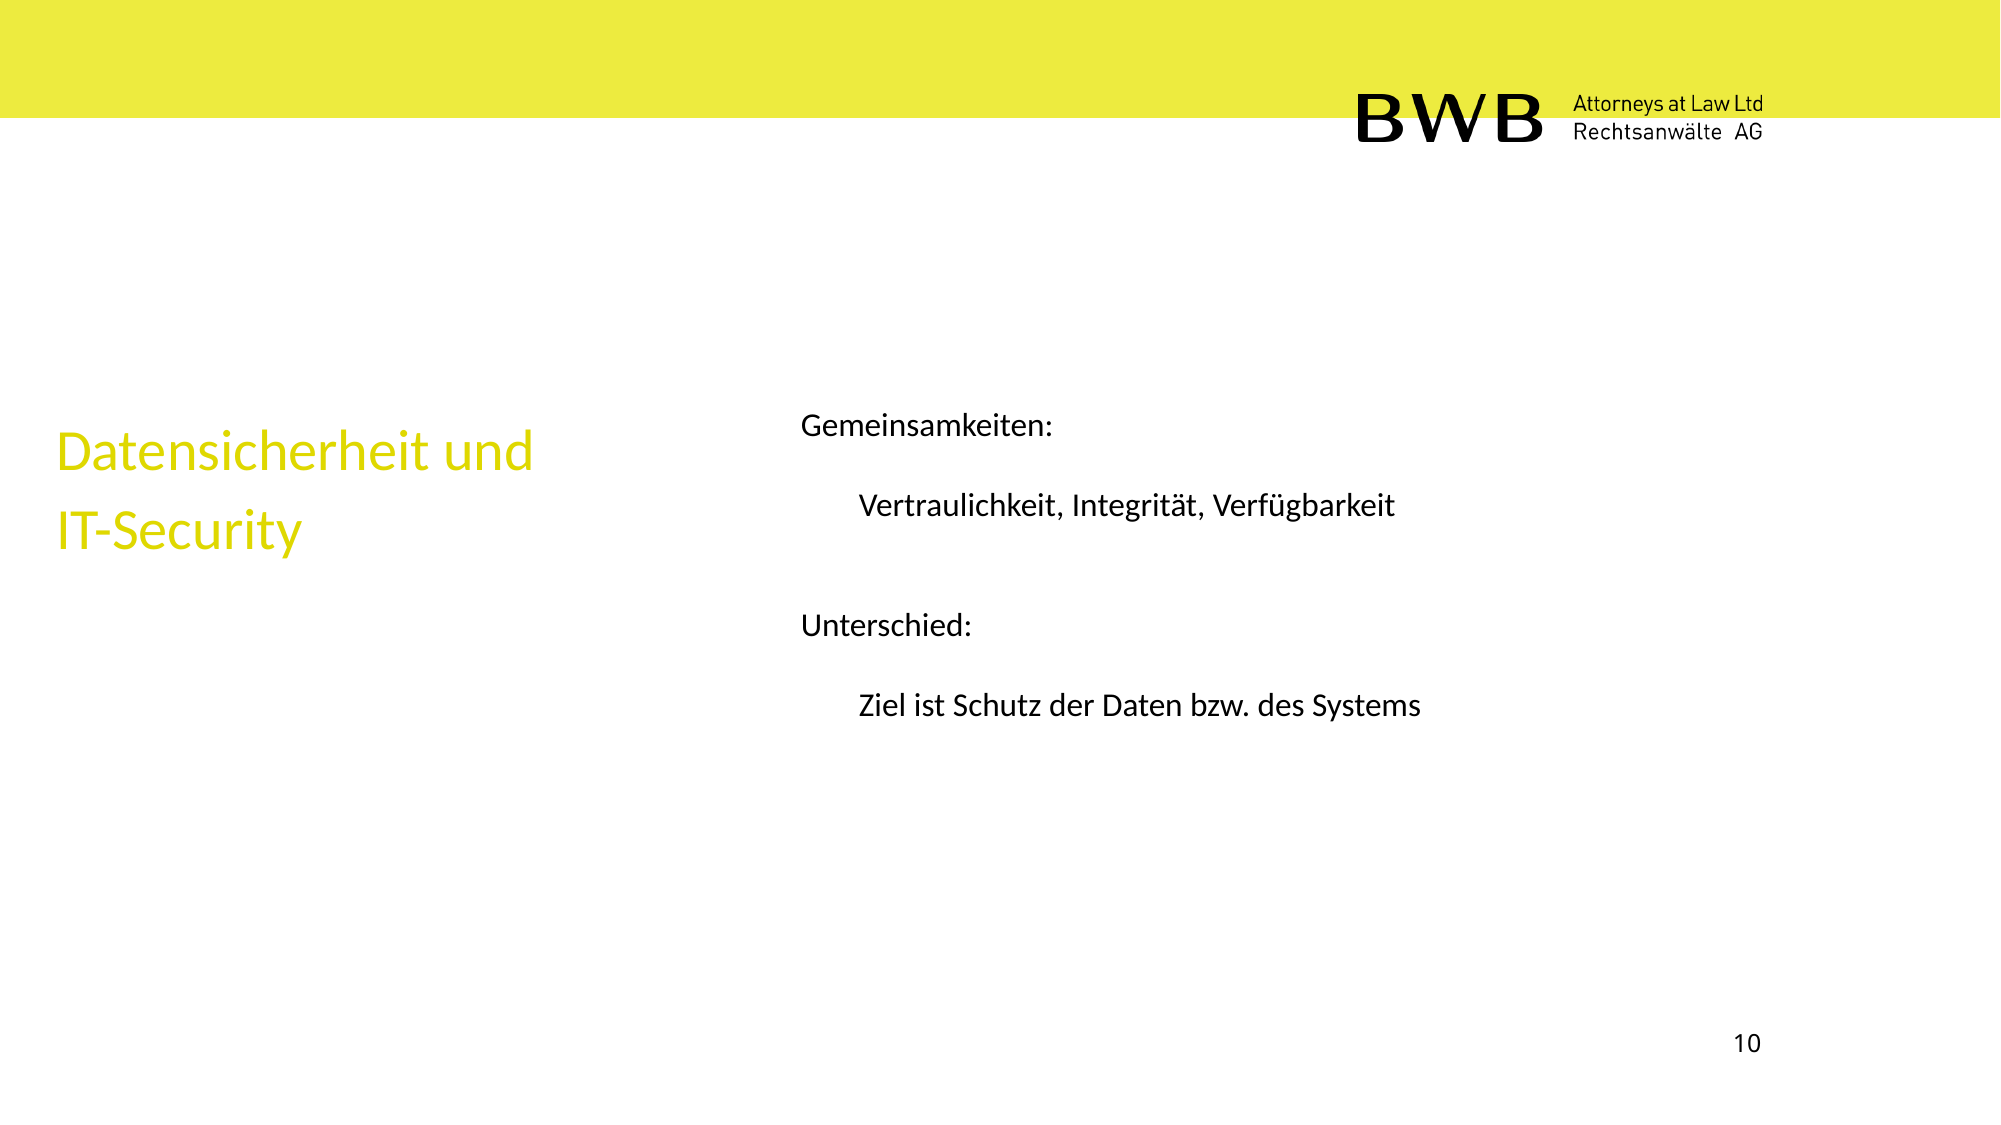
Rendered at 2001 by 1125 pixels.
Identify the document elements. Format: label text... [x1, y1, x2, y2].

text_box Gemeinsamkeiten: Vertraulichkeit, Integrität, Verfügbarkeit Unterschied: Ziel ist Schutz der Daten bzw. des Systems [800, 323, 1826, 803]
text_box Datensicherheit und IT-Security [56, 401, 772, 562]
picture [1358, 94, 1762, 142]
